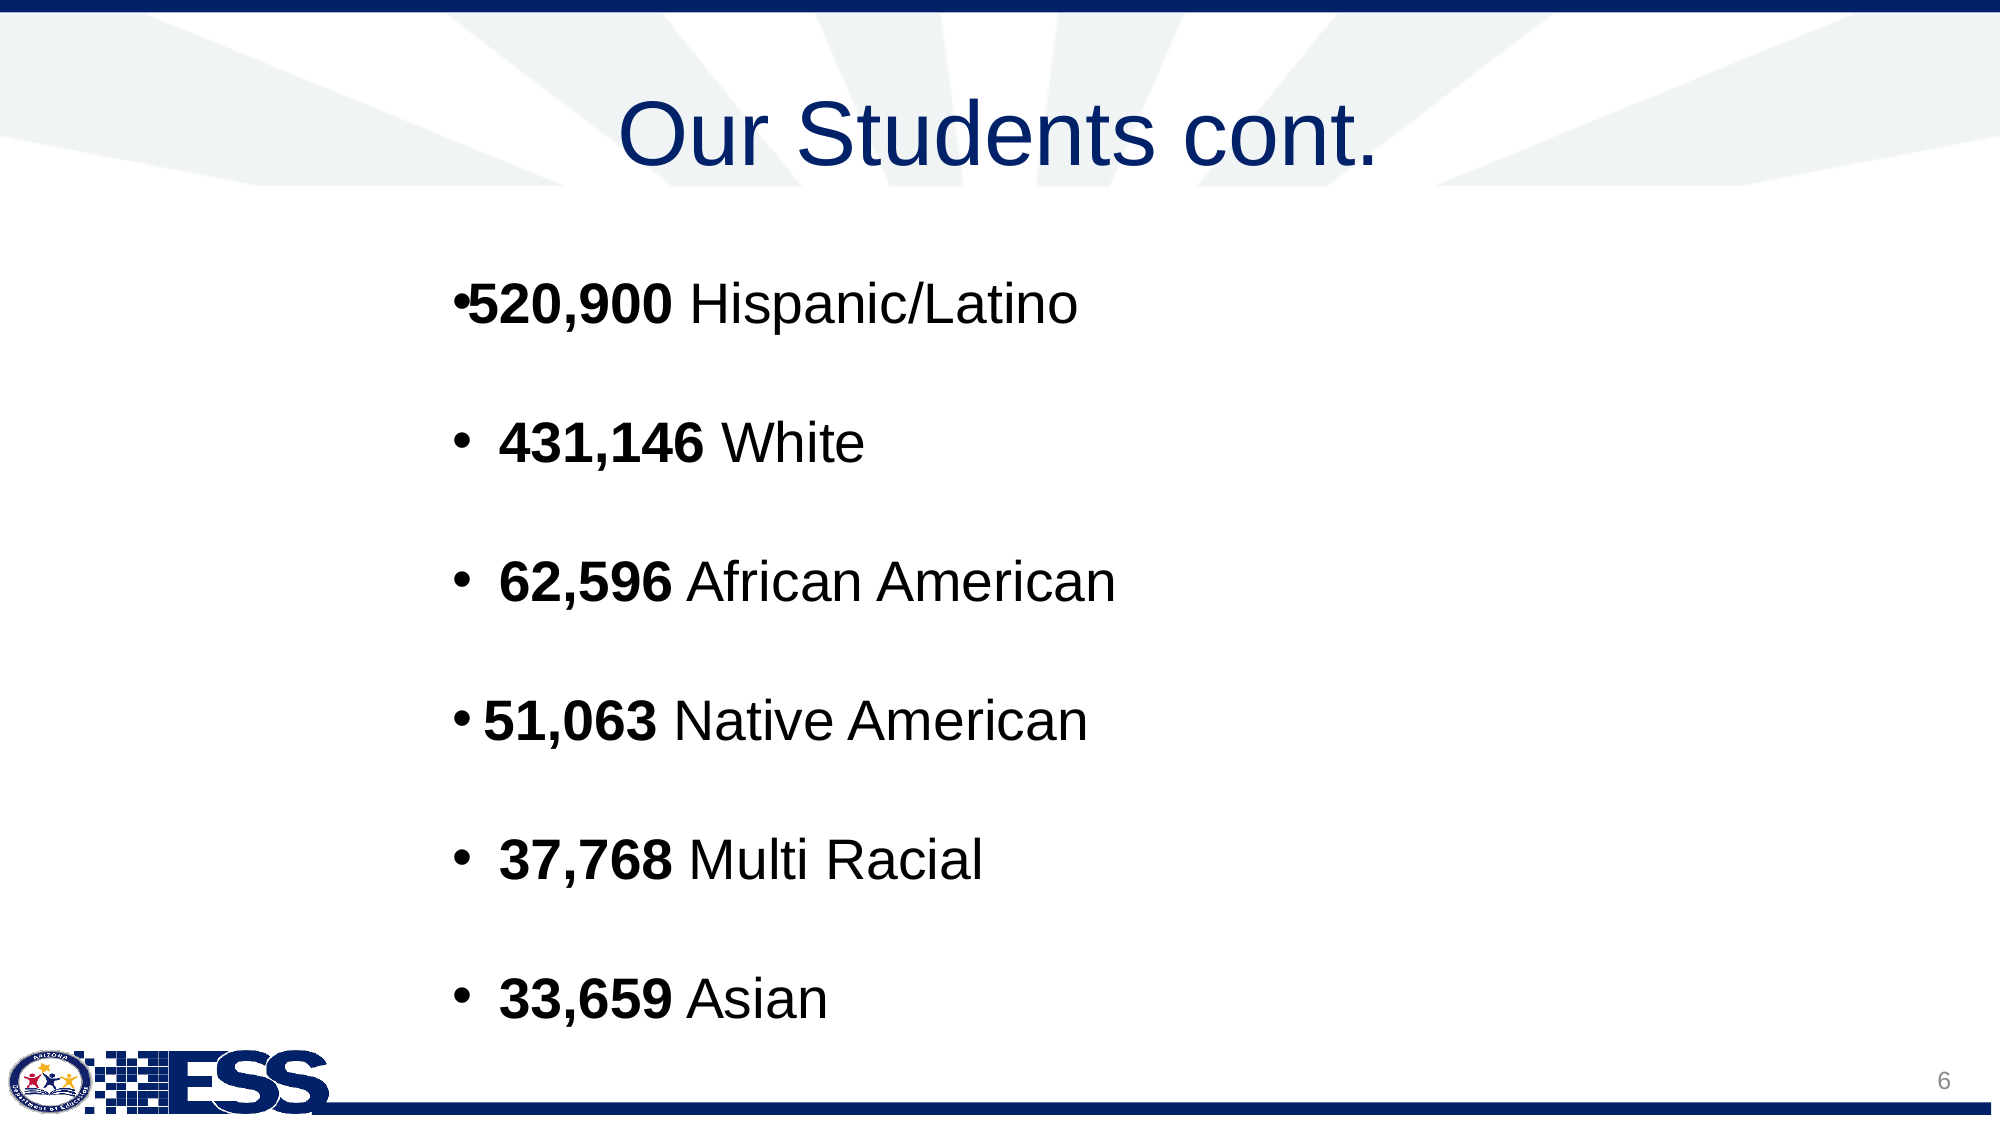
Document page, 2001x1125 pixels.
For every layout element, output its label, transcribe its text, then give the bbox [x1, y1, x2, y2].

list 520,900 Hispanic/Latino 431,146 White 62,596 African American 51,063 Native American 37,768 Multi Racial 33,659 Asian [437, 224, 1650, 1038]
title Our Students cont. [324, 45, 1675, 213]
picture [0, 12, 2000, 188]
picture [0, 1037, 336, 1125]
